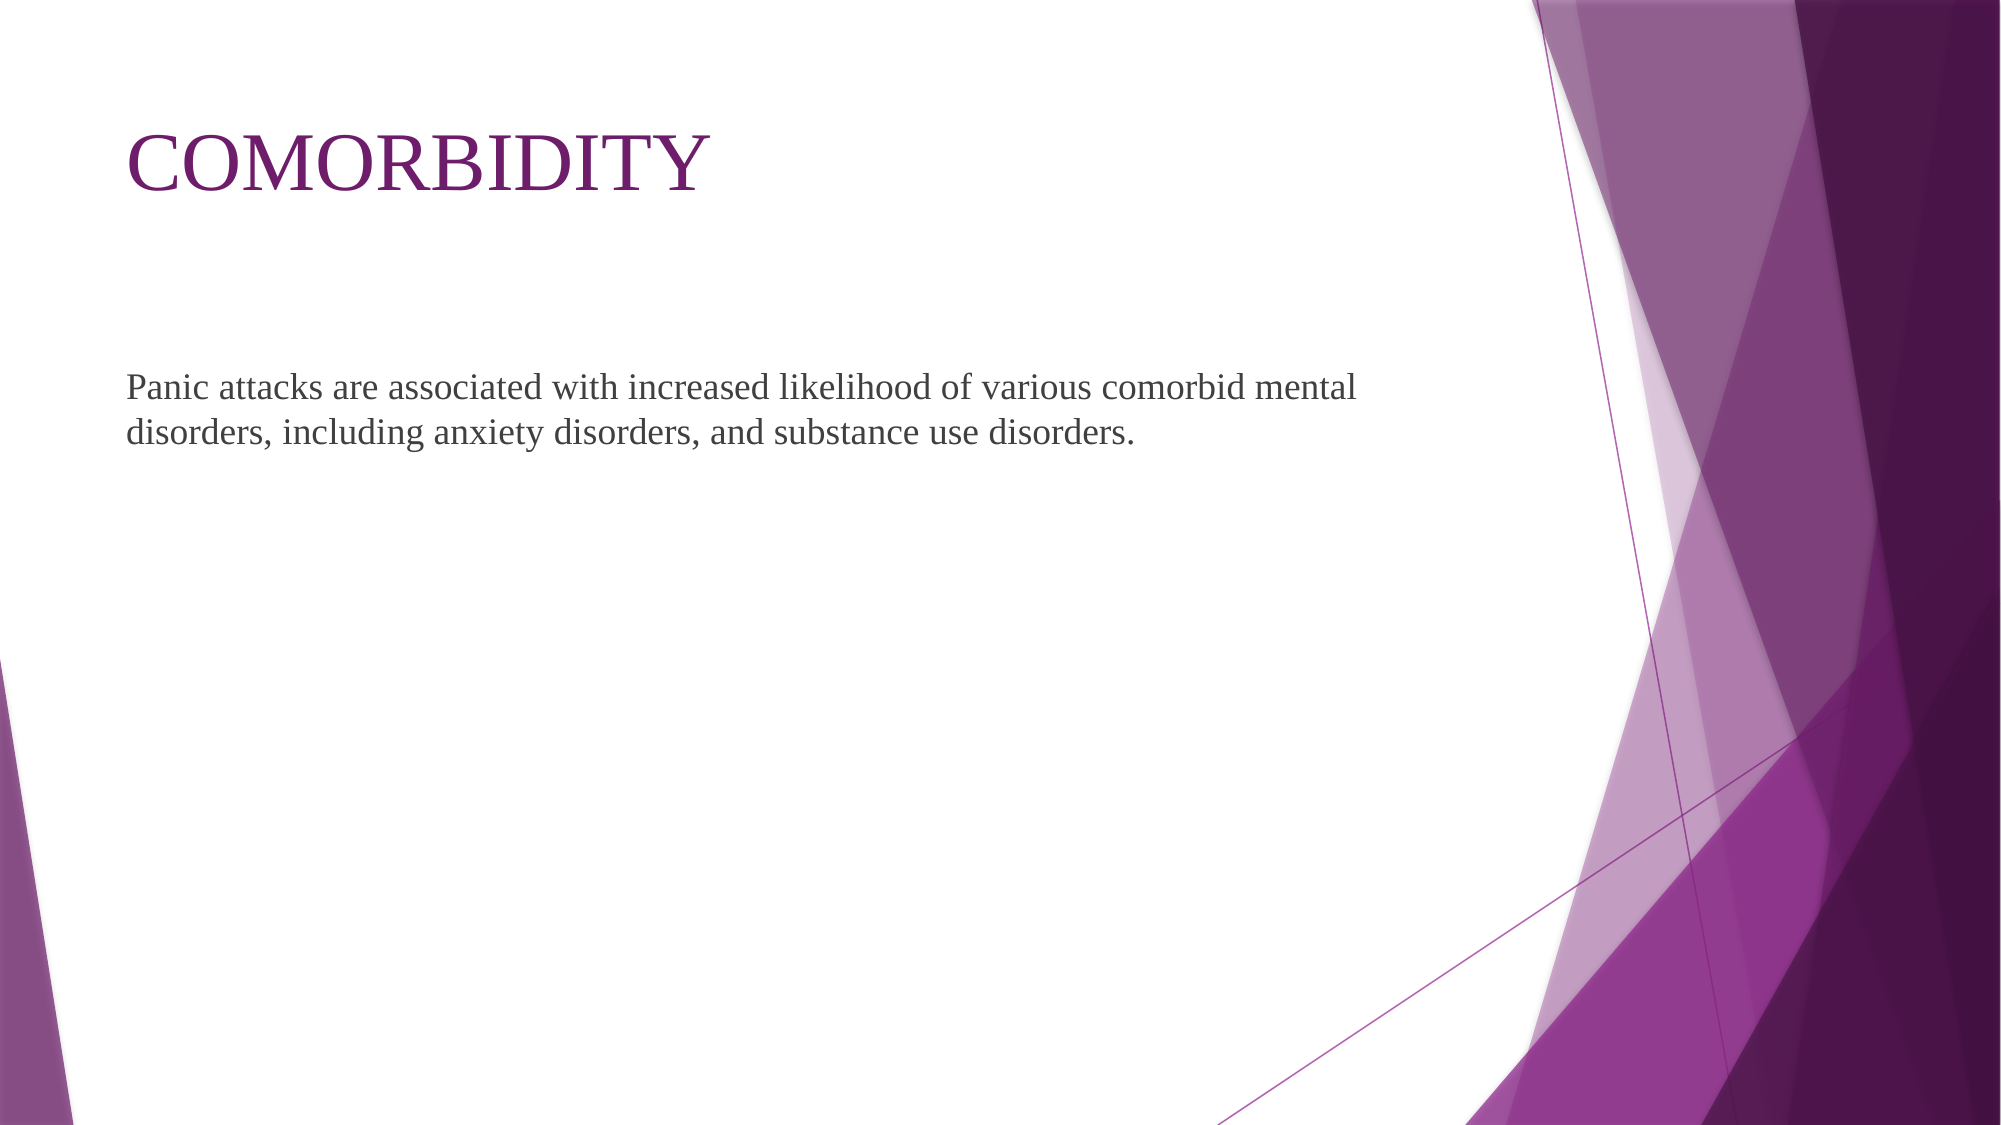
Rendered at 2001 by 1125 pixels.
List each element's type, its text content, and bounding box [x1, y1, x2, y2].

list Panic attacks are associated with increased likelihood of various comorbid mental disorders, including anxiety disorders, and substance use disorders. [111, 354, 1522, 992]
title COMORBIDITY [111, 99, 1522, 317]
